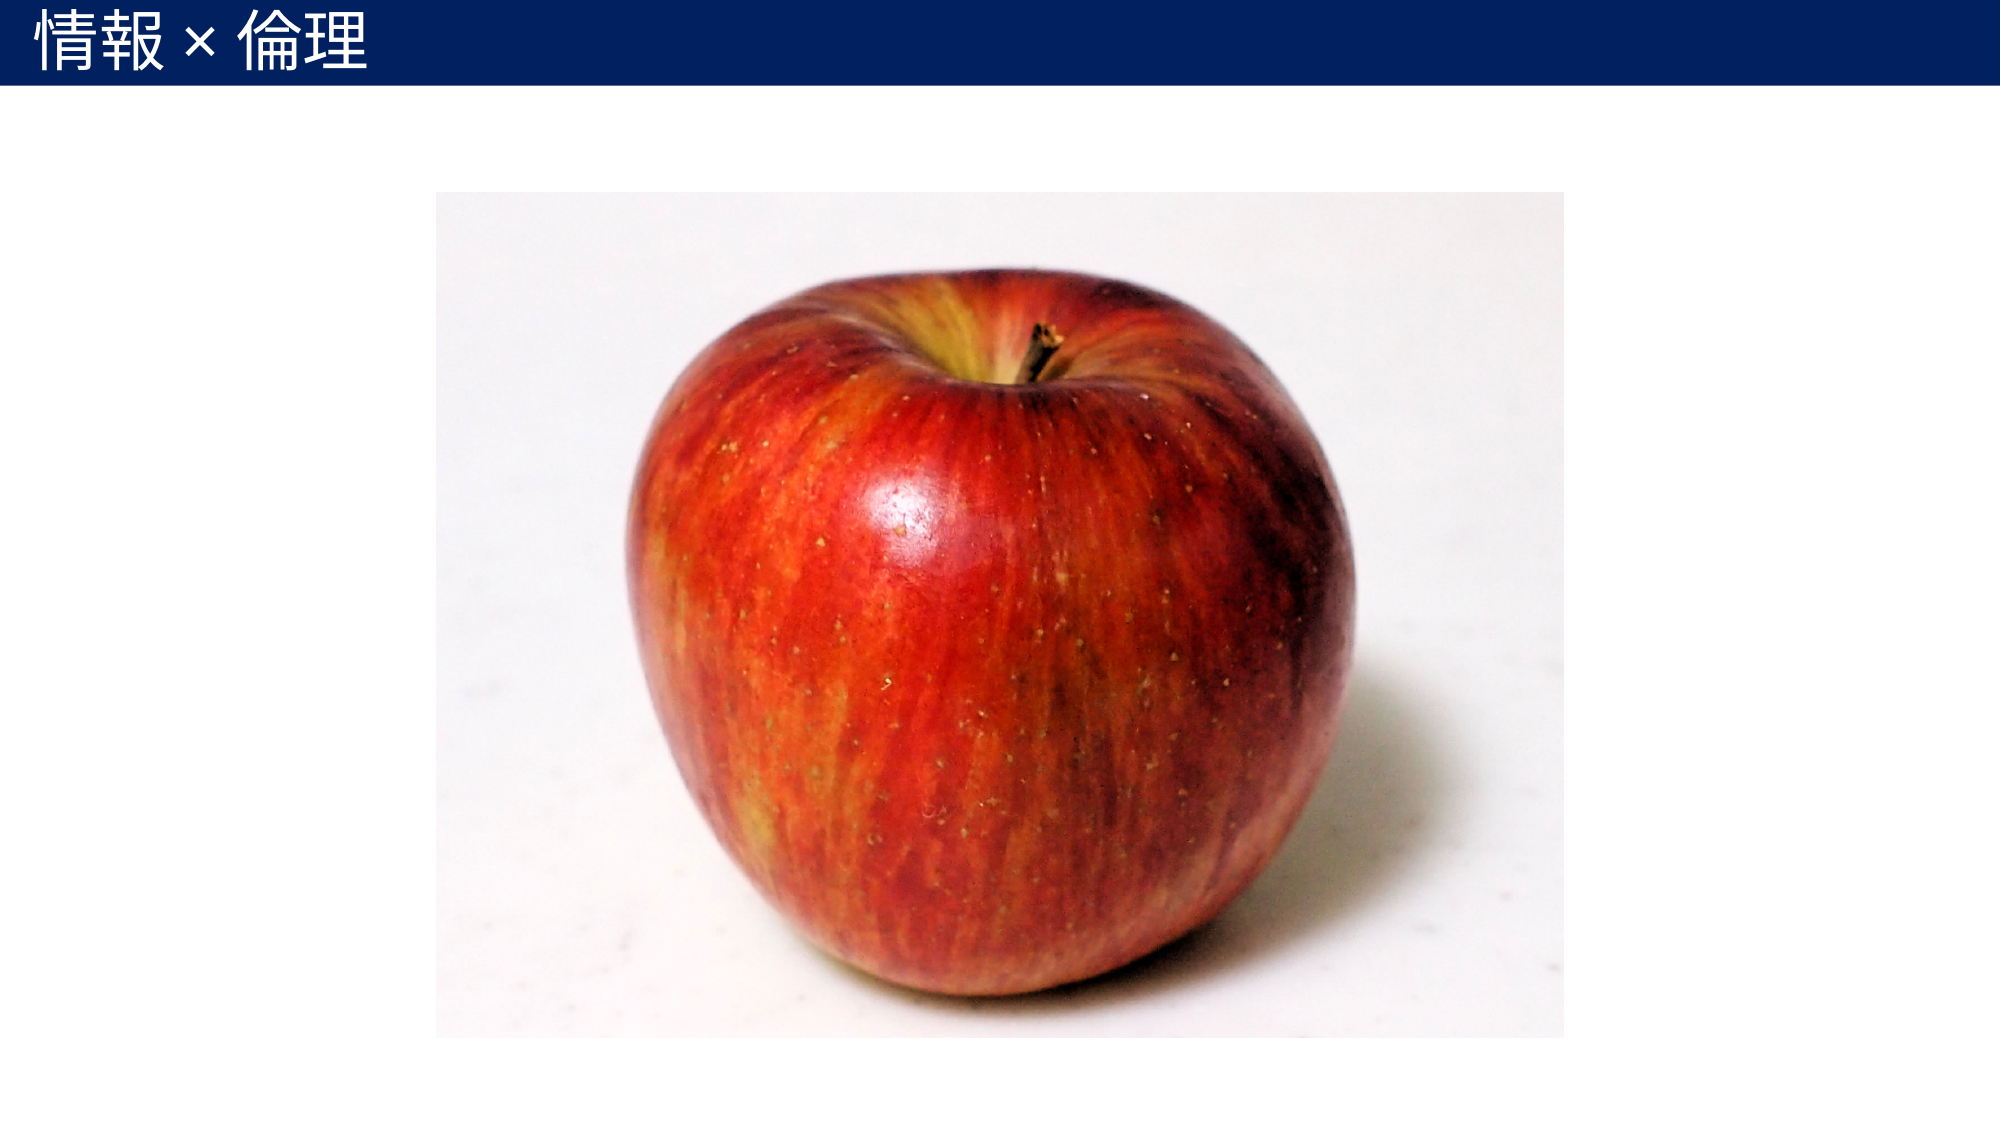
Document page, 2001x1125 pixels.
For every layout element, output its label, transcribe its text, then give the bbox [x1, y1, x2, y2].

picture [436, 192, 1564, 1038]
list 情報×倫理 [17, 8, 1983, 79]
